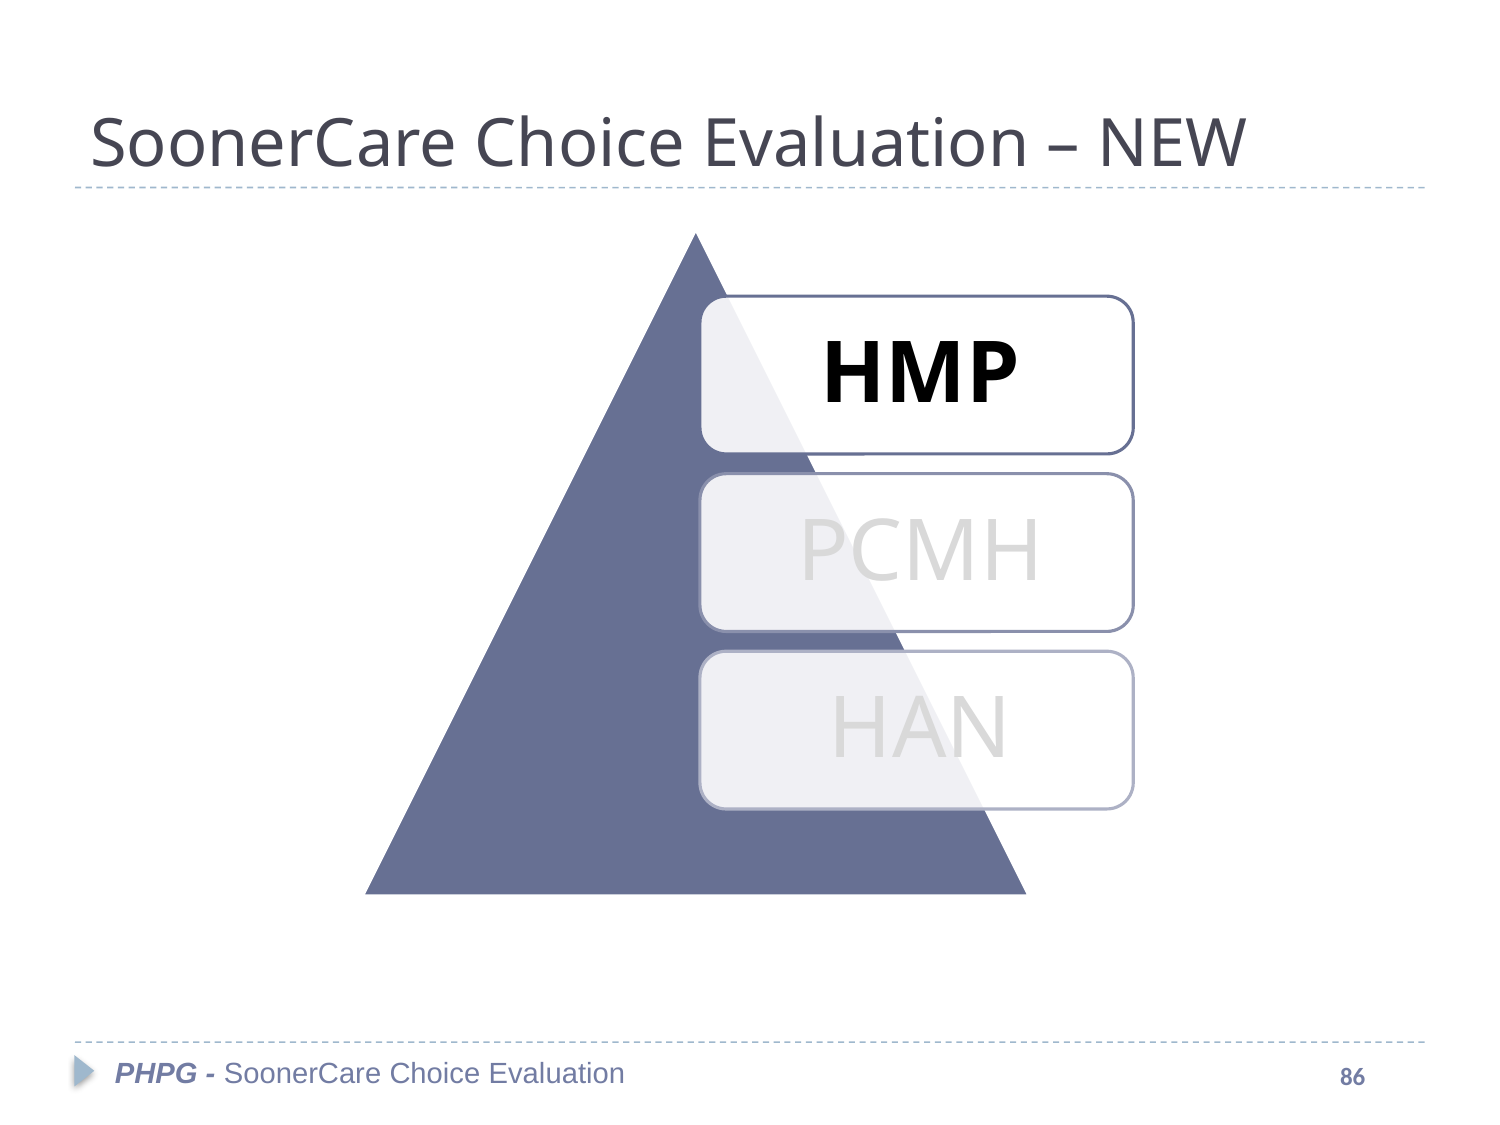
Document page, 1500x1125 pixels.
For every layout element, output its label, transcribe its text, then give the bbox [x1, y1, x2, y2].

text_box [249, 228, 1251, 897]
slide_number 86 [1325, 1052, 1413, 1113]
title SoonerCare Choice Evaluation – NEW [74, 24, 1426, 188]
footer PHPG - SoonerCare Choice Evaluation [99, 1046, 726, 1125]
